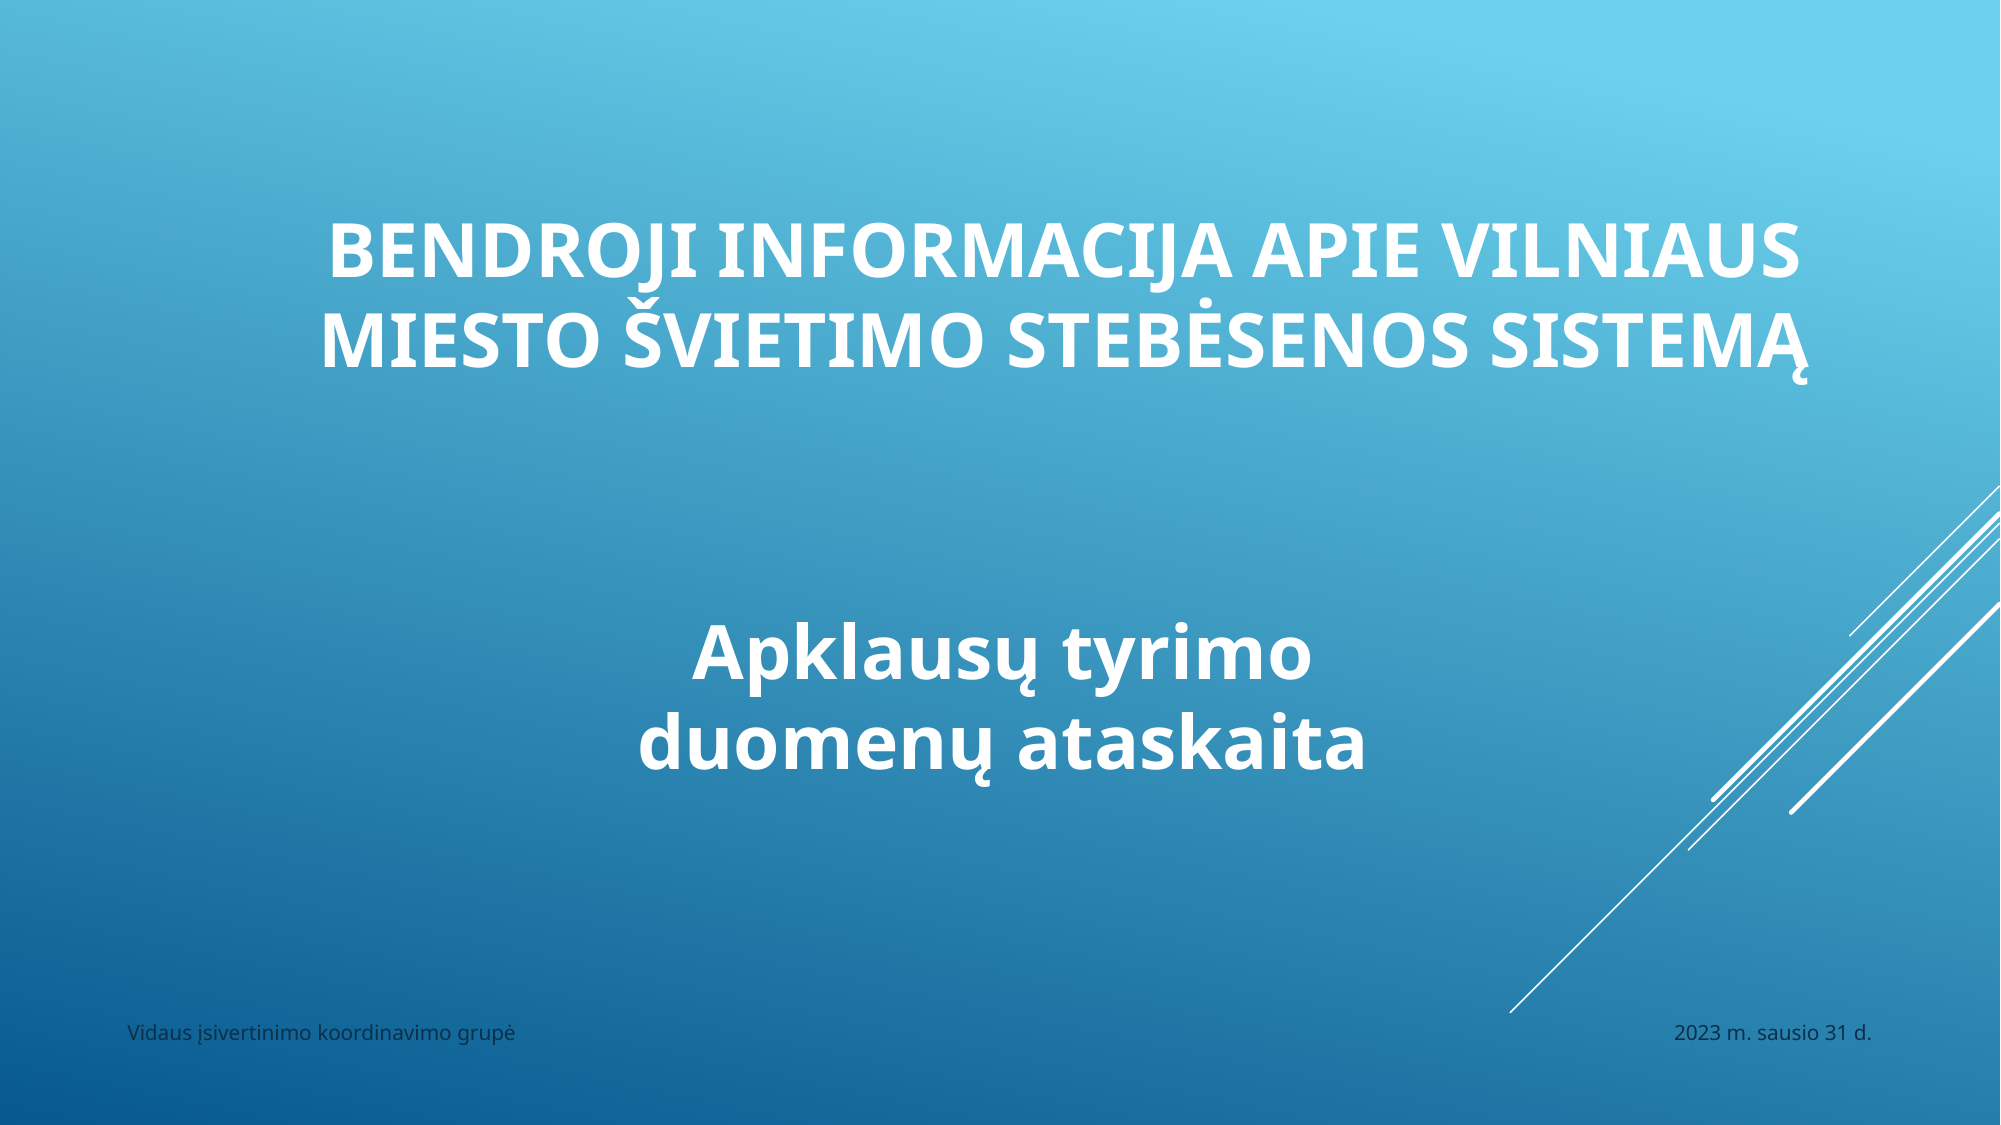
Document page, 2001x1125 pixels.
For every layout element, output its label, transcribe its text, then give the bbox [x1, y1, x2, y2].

footer Vidaus įsivertinimo koordinavimo grupė [112, 1012, 1350, 1073]
title Bendroji informacija apie Vilniaus miesto švietimo stebėsenos sistemą [237, 112, 1893, 563]
list Apklausų tyrimo duomenų ataskaita [516, 537, 1490, 852]
slide_number 2023 m. sausio 31 d. [1624, 1012, 1888, 1073]
